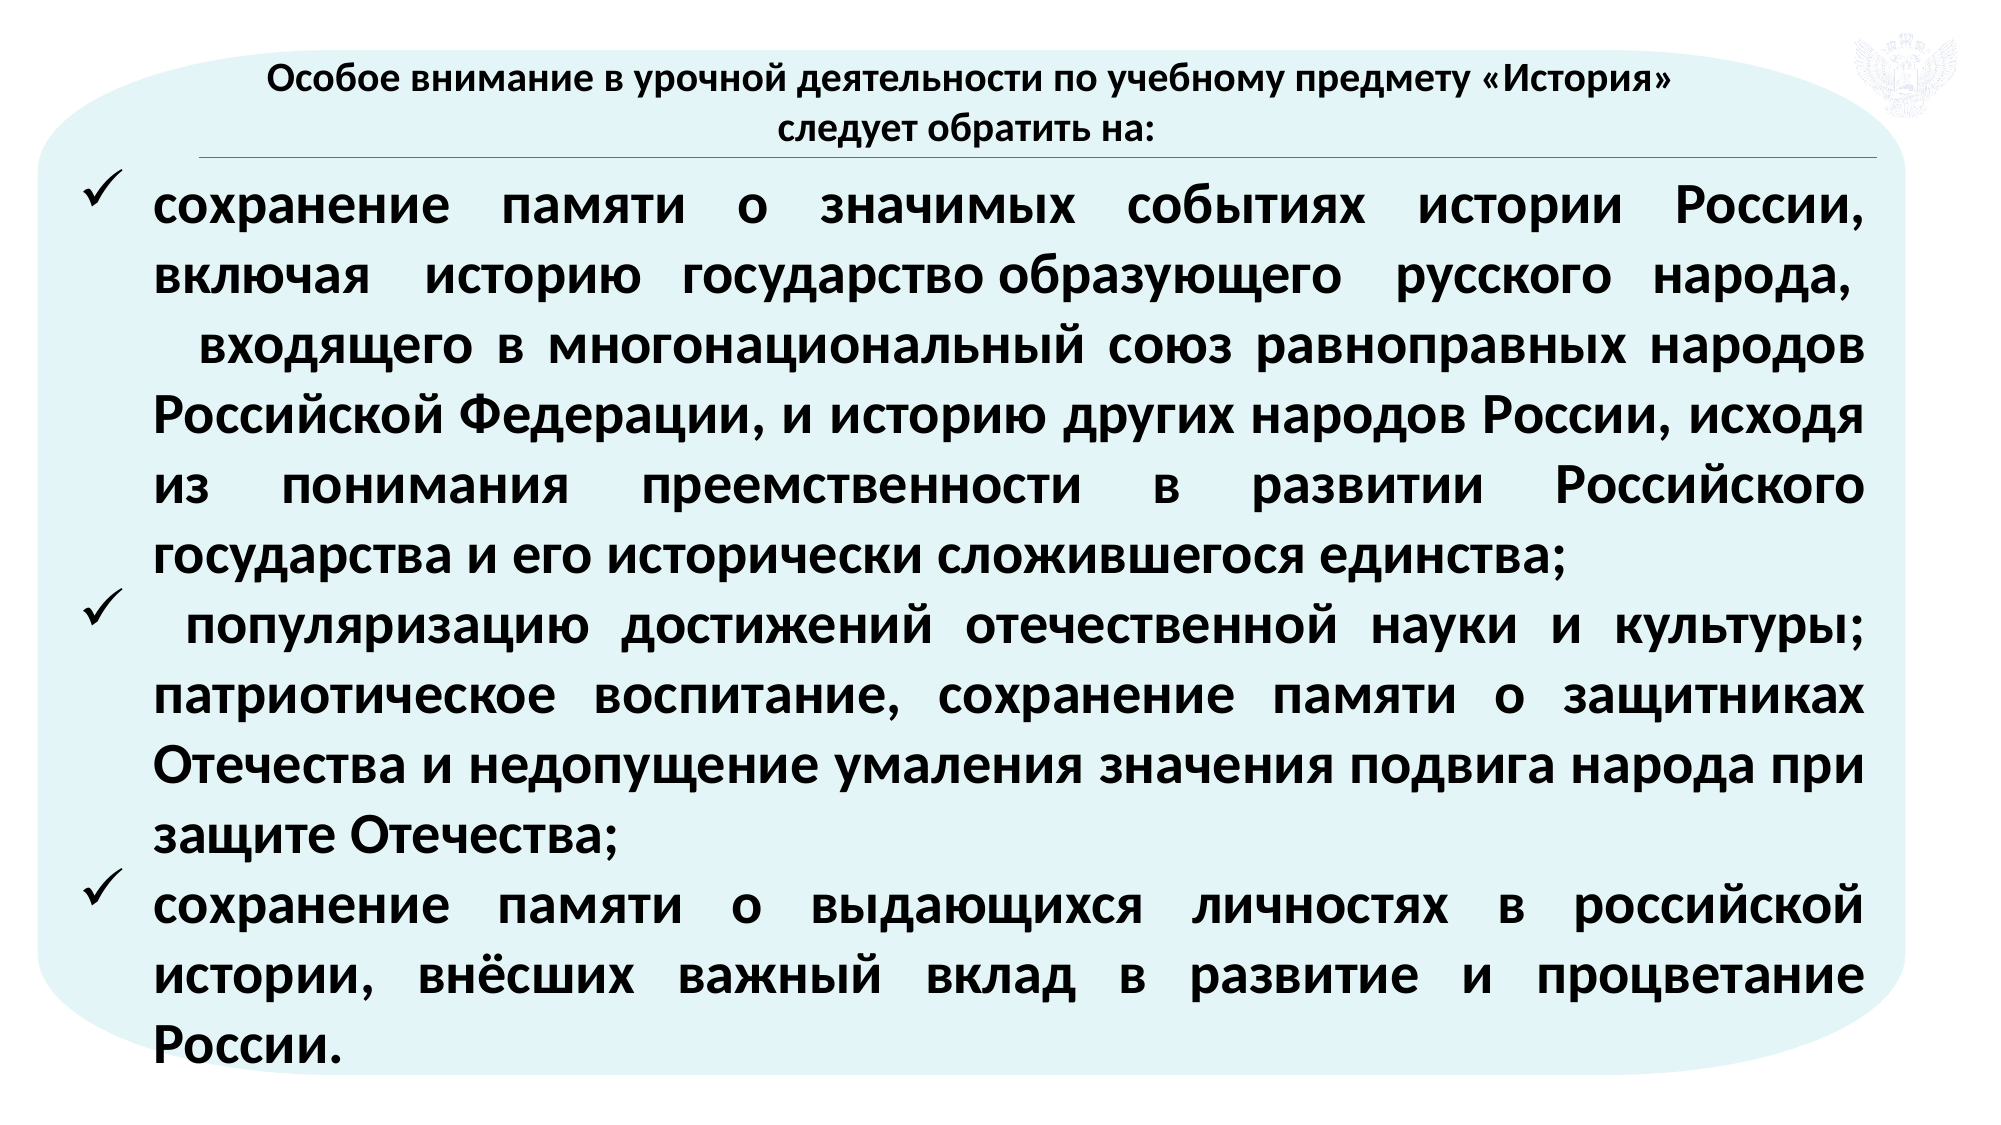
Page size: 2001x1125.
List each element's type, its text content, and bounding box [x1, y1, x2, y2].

text_box сохранение памяти о значимых событиях истории России, включая историю государство образующего русского народа, входящего в многонациональный союз равноправных народов Российской Федерации, и историю других народов России, исходя из понимания преемственности в развитии Российского государства и его исторически сложившегося единства; популяризацию достижений отечественной науки и культуры; патриотическое воспитание, сохранение памяти о защитниках Отечества и недопущение умаления значения подвига народа при защите Отечества; сохранение памяти о выдающихся личностях в российской истории, внёсших важный вклад в развитие и процветание России. [63, 157, 1882, 1125]
text_box Особое внимание в урочной деятельности по учебному предмету «История» следует обратить на: [37, 50, 1906, 1003]
picture [1854, 31, 1957, 118]
